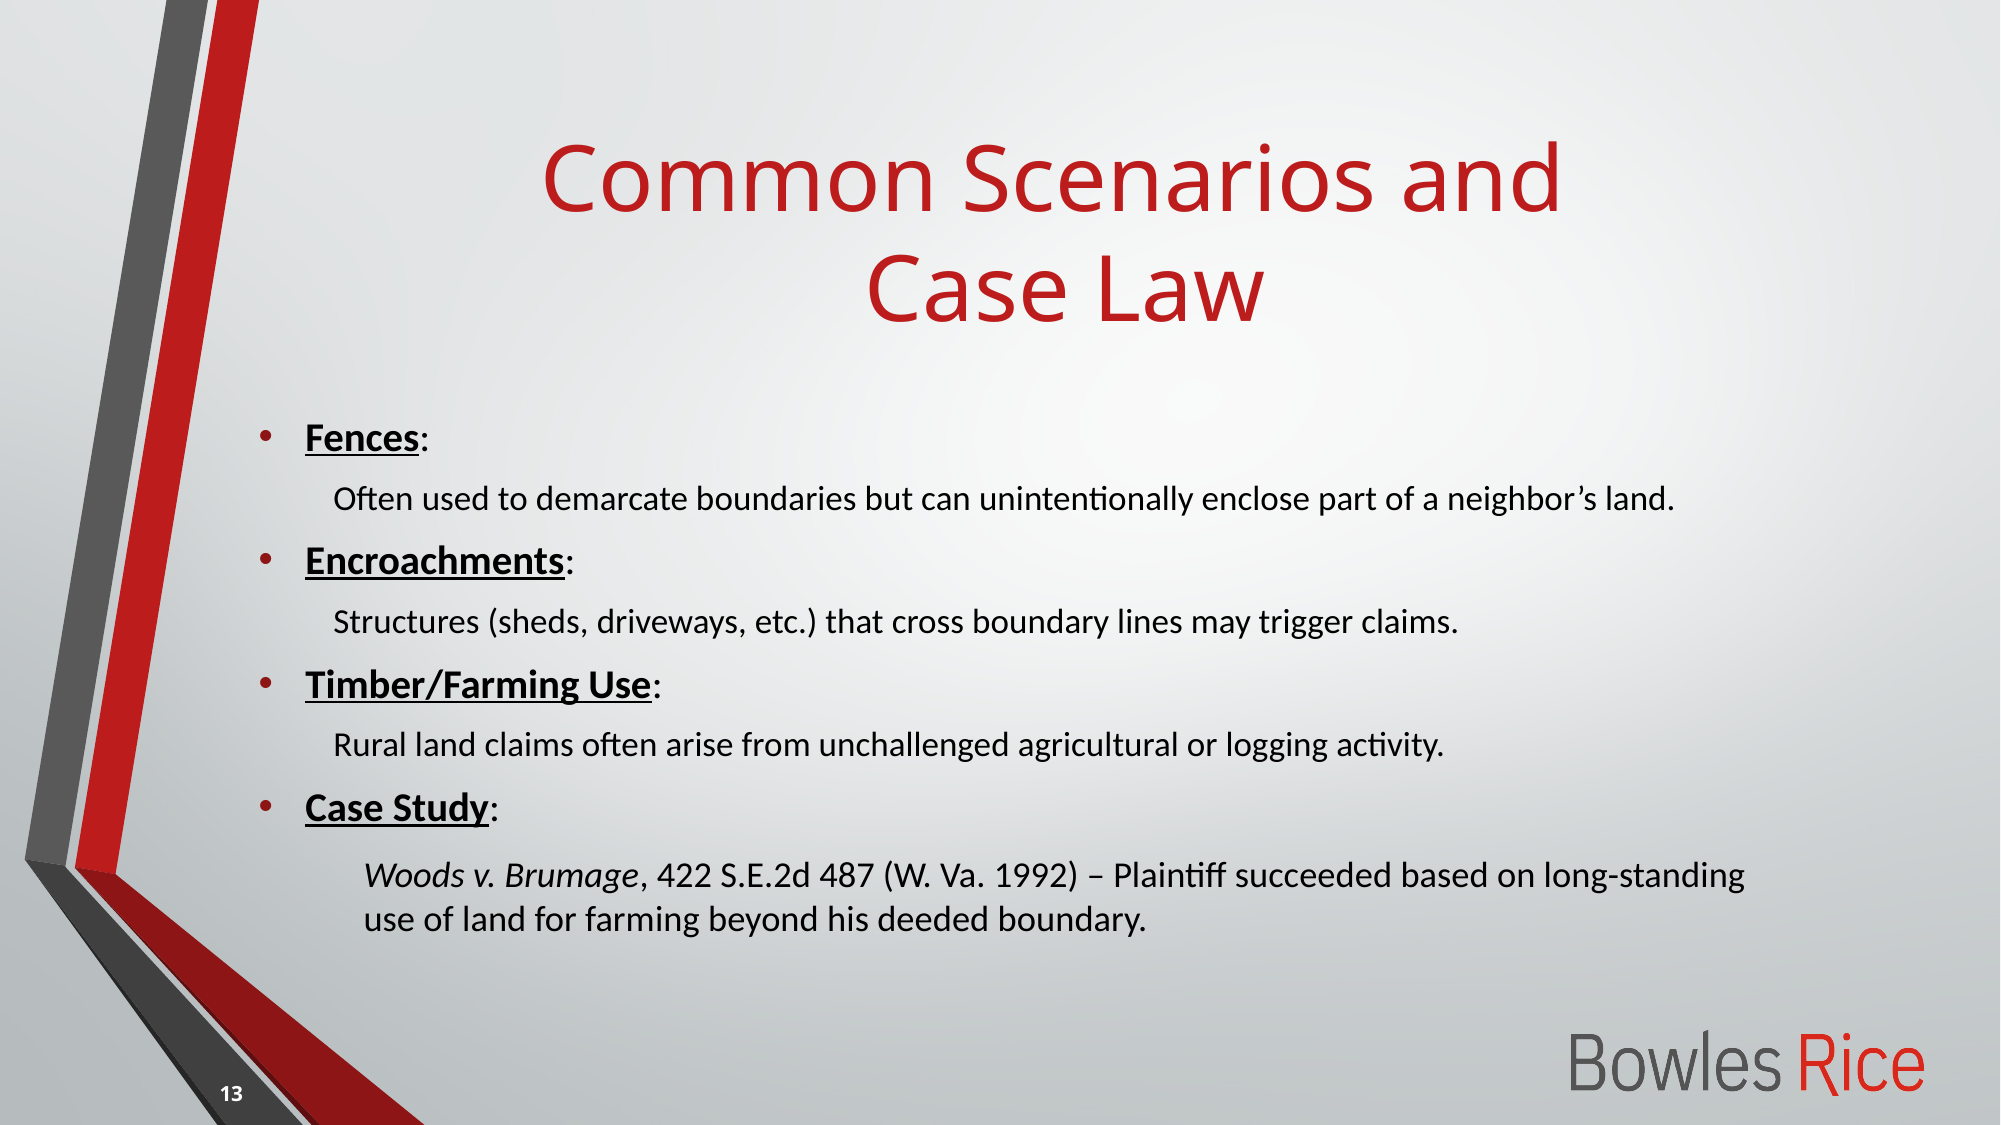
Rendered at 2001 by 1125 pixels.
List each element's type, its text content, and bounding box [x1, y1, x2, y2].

picture [1568, 1027, 1926, 1098]
list Fences: Often used to demarcate boundaries but can unintentionally enclose part of a neighbor’s land. Encroachments: Structures (sheds, driveways, etc.) that cross boundary lines may trigger claims. Timber/Farming Use: Rural land claims often arise from unchallenged agricultural or logging activity. Case Study: Woods v. Brumage, 422 S.E.2d 487 (W. Va. 1992) – Plaintiff succeeded based on long-standing use of land for farming beyond his deeded boundary. [243, 402, 1887, 950]
title Common Scenarios and Case Law [243, 112, 1887, 400]
slide_number 13 [167, 1064, 259, 1125]
